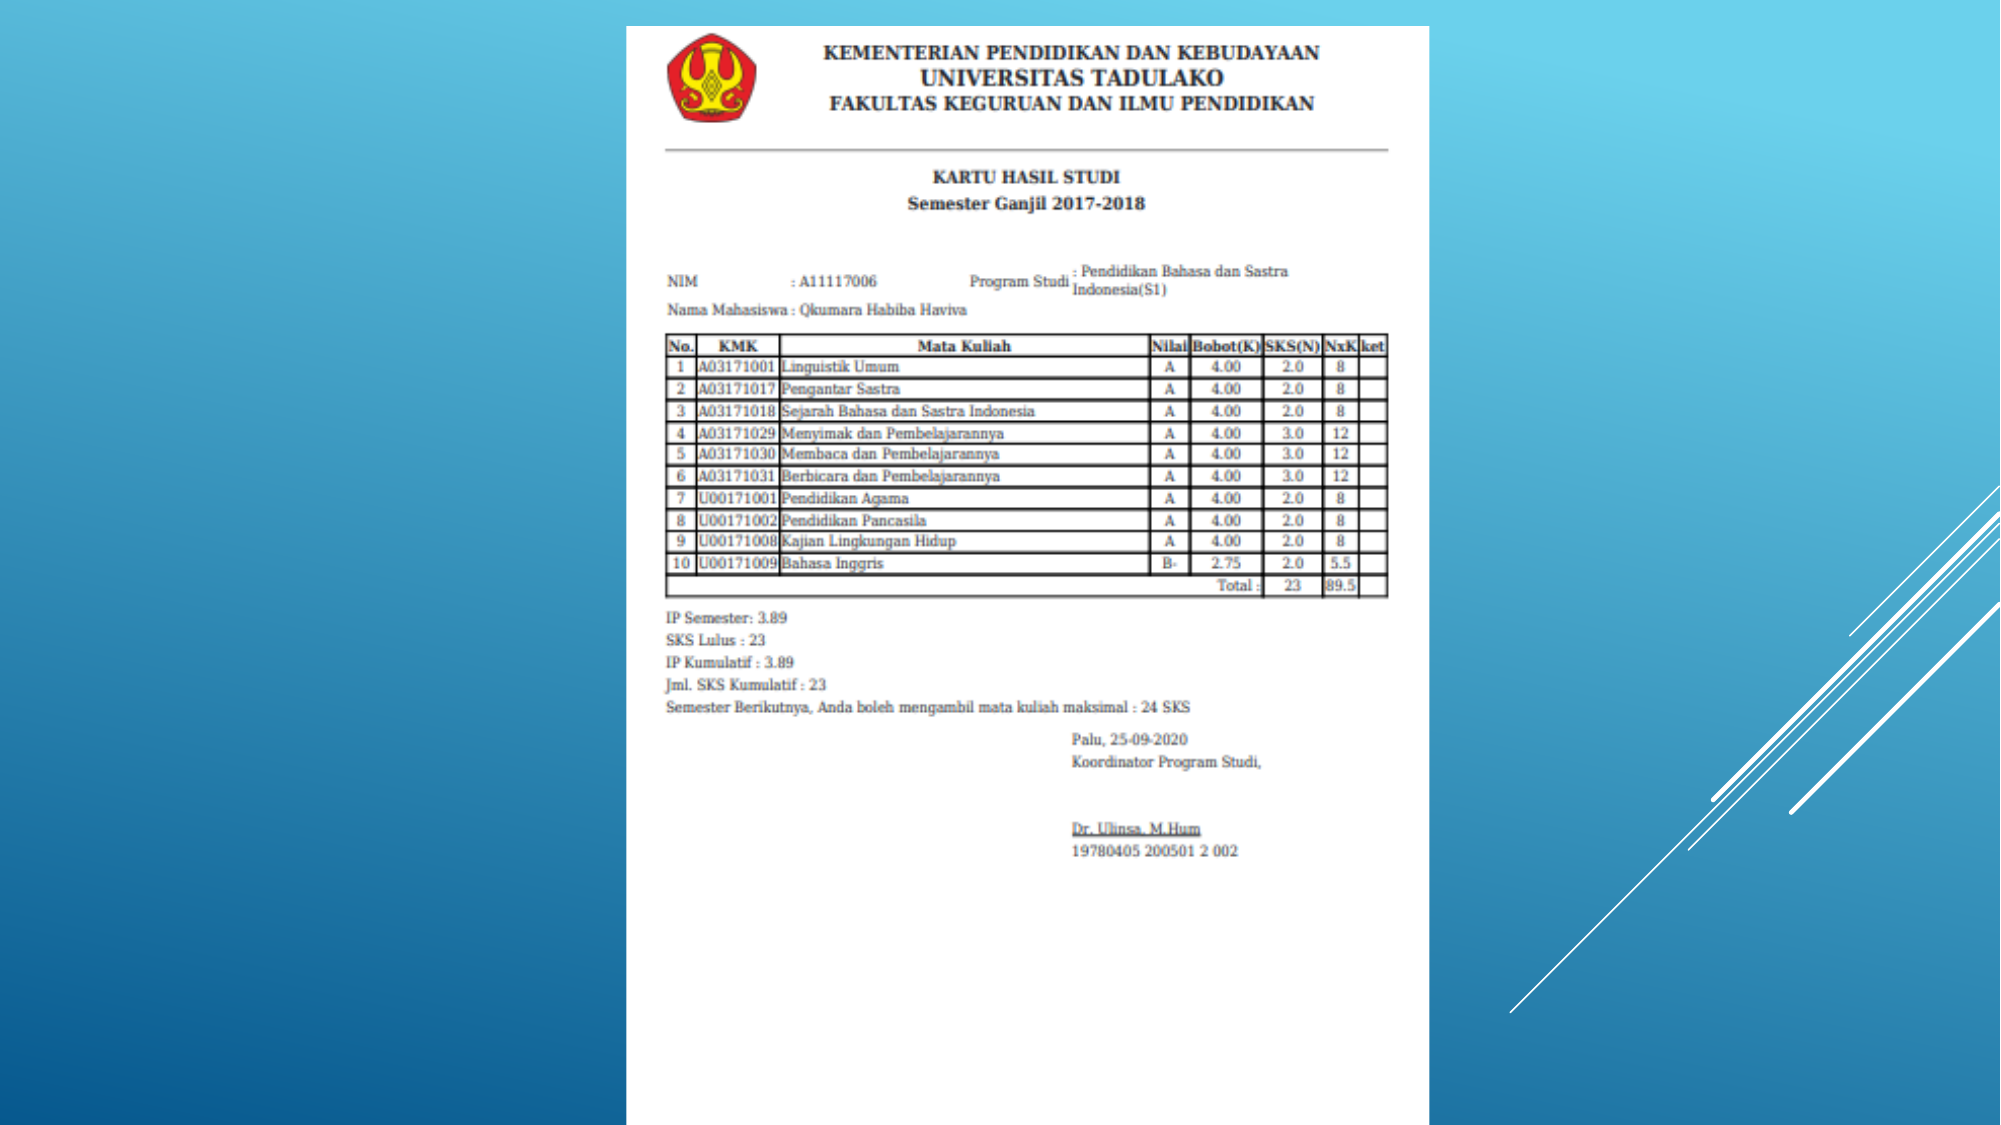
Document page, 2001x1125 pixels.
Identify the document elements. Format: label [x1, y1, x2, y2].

picture [626, 25, 1430, 1125]
